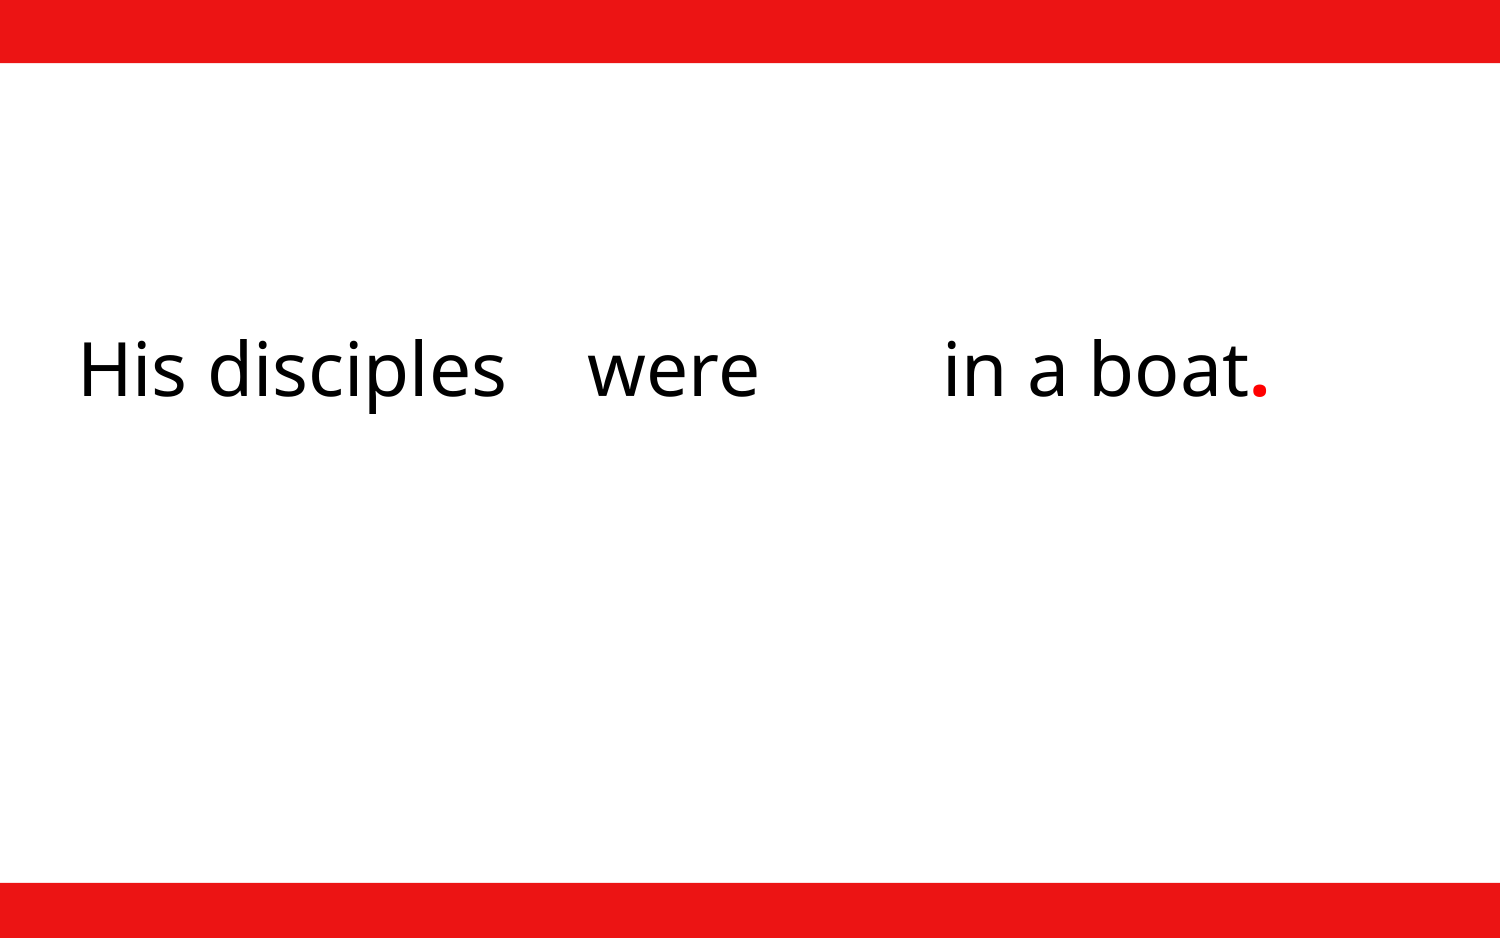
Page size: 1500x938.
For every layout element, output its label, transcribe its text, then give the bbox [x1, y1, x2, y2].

list His disciples [62, 268, 536, 465]
text_box [0, 0, 1500, 64]
text_box in a boat. [927, 268, 1415, 439]
text_box were [572, 268, 867, 465]
text_box [0, 882, 1500, 938]
